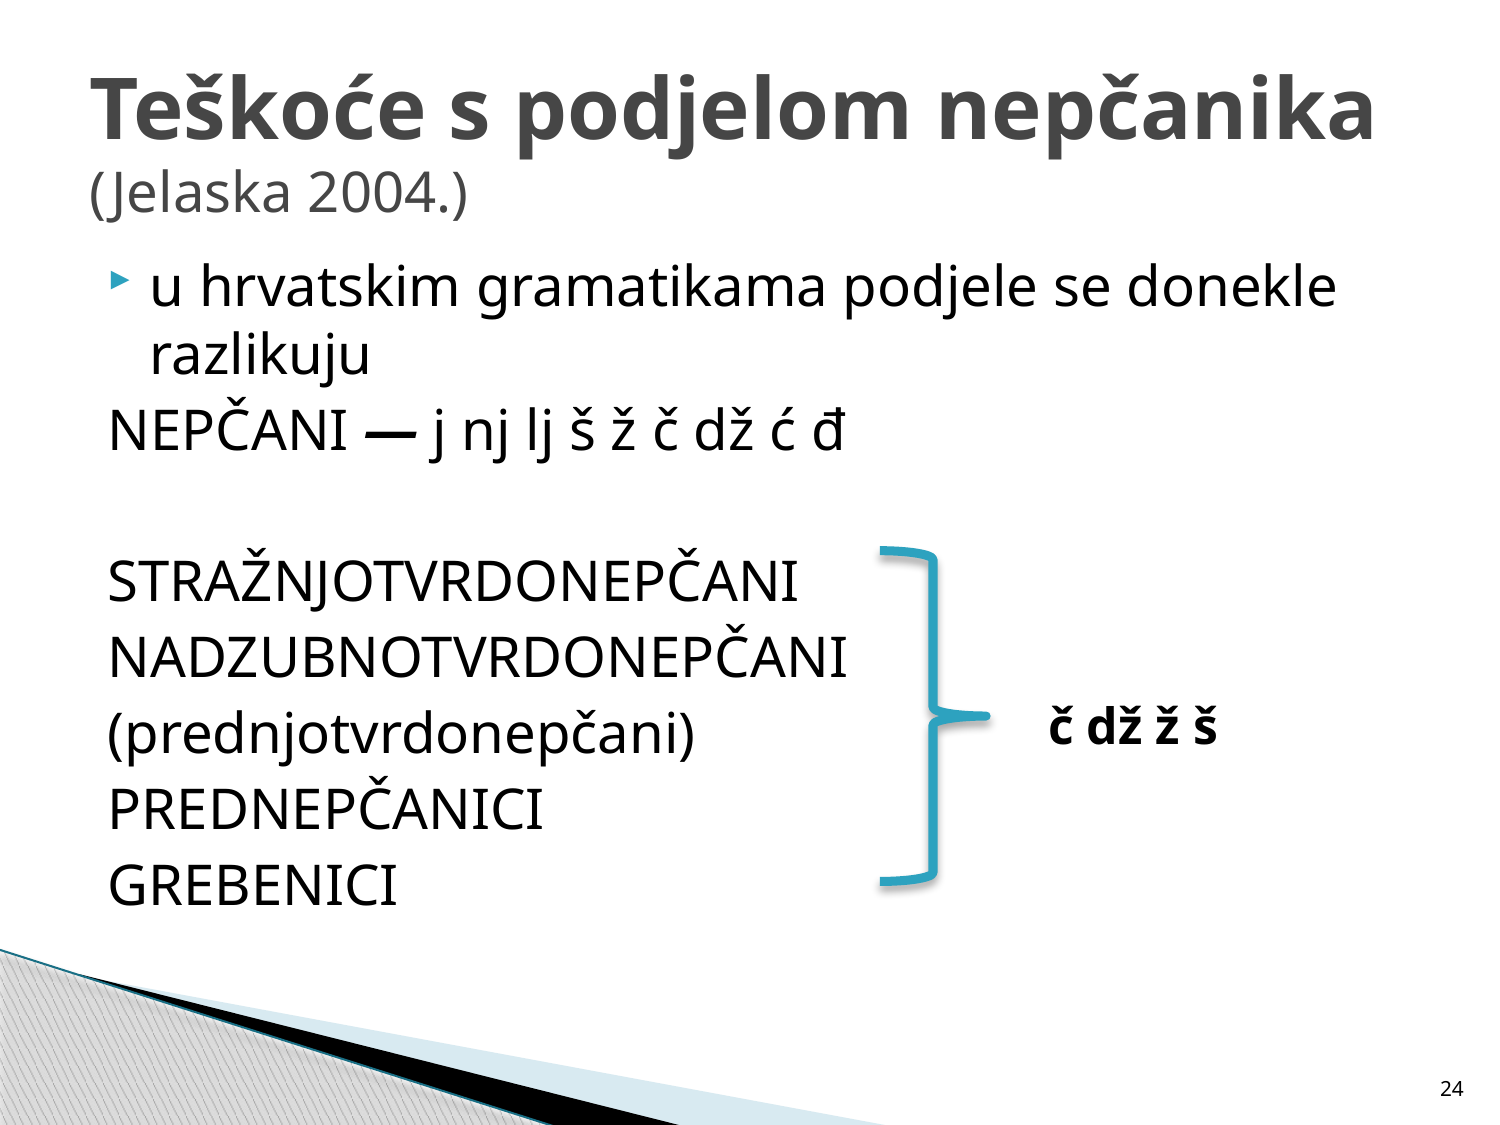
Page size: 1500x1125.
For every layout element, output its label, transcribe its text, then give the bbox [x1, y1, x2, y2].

list u hrvatskim gramatikama podjele se donekle razlikuju NEPČANI — j nj lj š ž č dž ć đ STRAŽNJOTVRDONEPČANI NADZUBNOTVRDONEPČANI (prednjotvrdonepčani) PREDNEPČANICI GREBENICI [75, 243, 1425, 986]
slide_number 24 [1418, 1051, 1479, 1112]
text_box č dž ž š [1033, 687, 1294, 763]
title Teškoće s podjelom nepčanika (Jelaska 2004.) [75, 45, 1425, 233]
text_box [879, 546, 991, 886]
